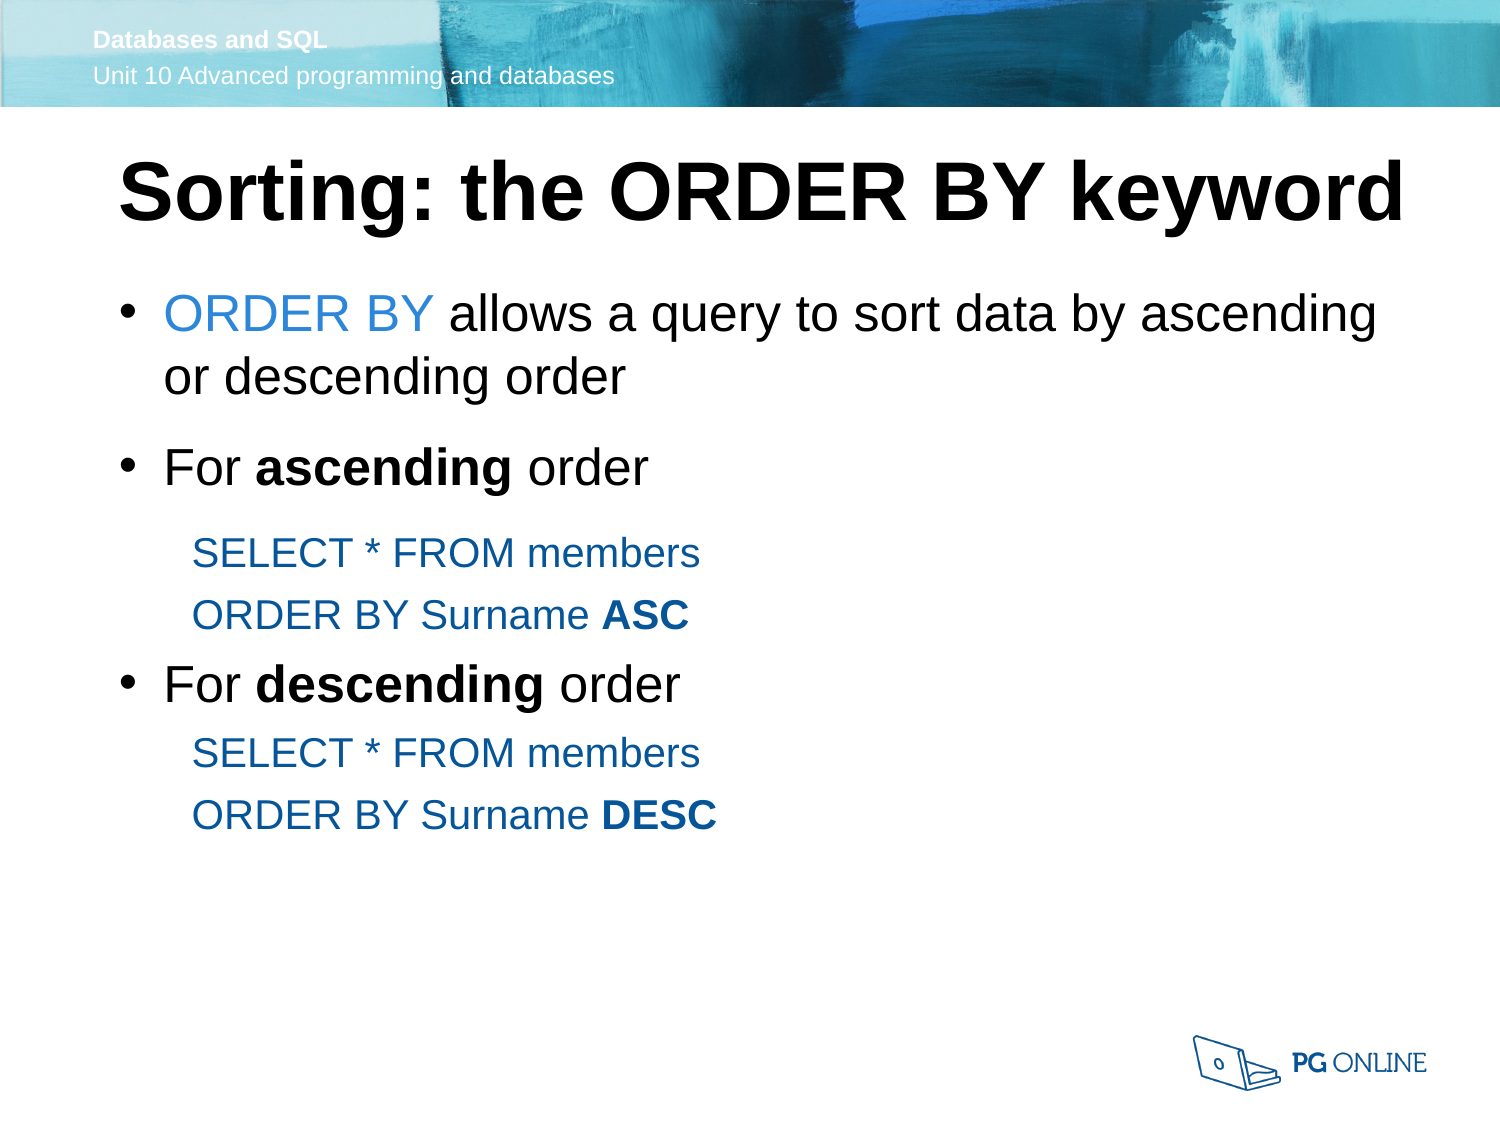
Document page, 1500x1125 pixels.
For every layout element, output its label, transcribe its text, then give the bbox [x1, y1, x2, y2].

list ORDER BY allows a query to sort data by ascending or descending order For ascending order SELECT * FROM members ORDER BY Surname ASC For descending order SELECT * FROM members ORDER BY Surname DESC [118, 279, 1398, 1002]
picture [1192, 1035, 1427, 1091]
list Sorting: the ORDER BY keyword [118, 148, 1460, 259]
picture [0, 0, 1500, 107]
